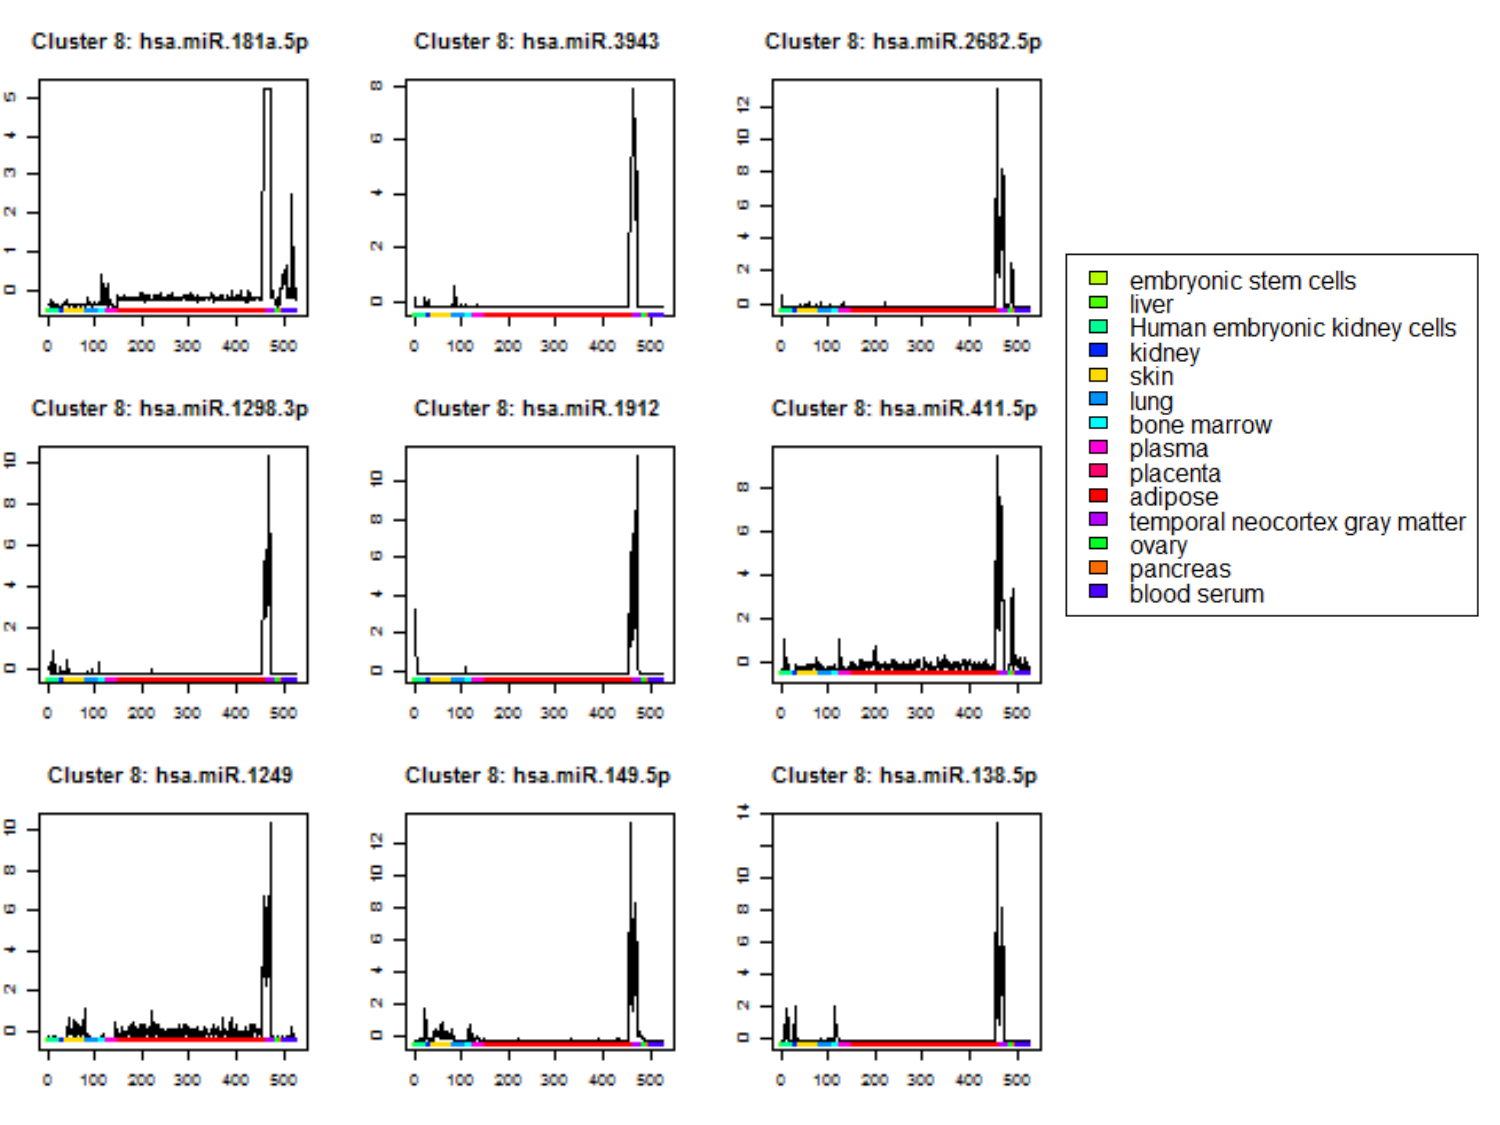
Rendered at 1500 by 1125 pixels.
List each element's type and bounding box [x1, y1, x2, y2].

list [0, 0, 1101, 1101]
picture [1058, 249, 1500, 628]
